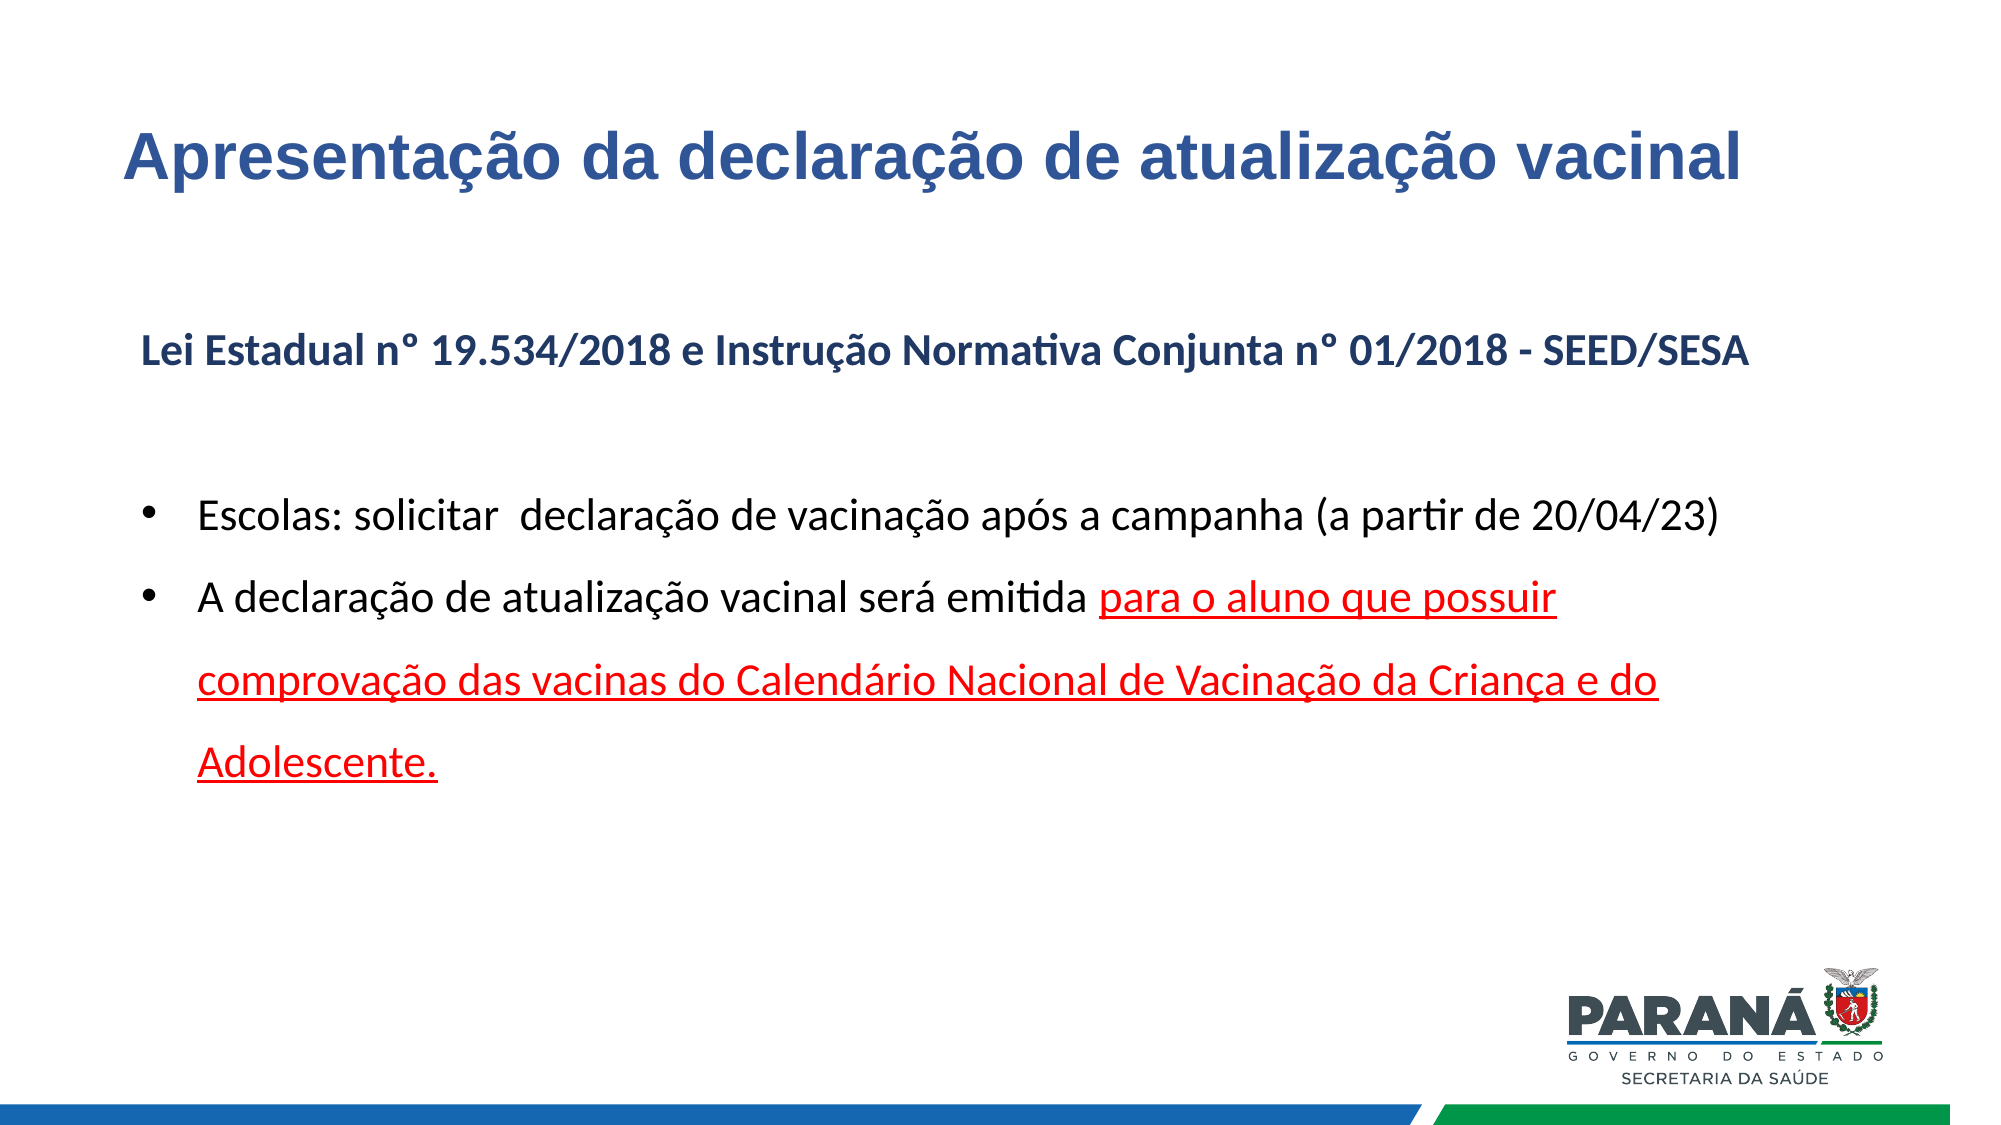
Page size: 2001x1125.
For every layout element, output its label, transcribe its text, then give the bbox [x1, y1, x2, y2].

picture [1567, 968, 1883, 1089]
text_box Lei Estadual nº 19.534/2018 e Instrução Normativa Conjunta nº 01/2018 - SEED/SESA Escolas: solicitar declaração de vacinação após a campanha (a partir de 20/04/23) A declaração de atualização vacinal será emitida para o aluno que possuir comprovação das vacinas do Calendário Nacional de Vacinação da Criança e do Adolescente. [126, 284, 1808, 885]
text_box Apresentação da declaração de atualização vacinal [107, 105, 1759, 201]
